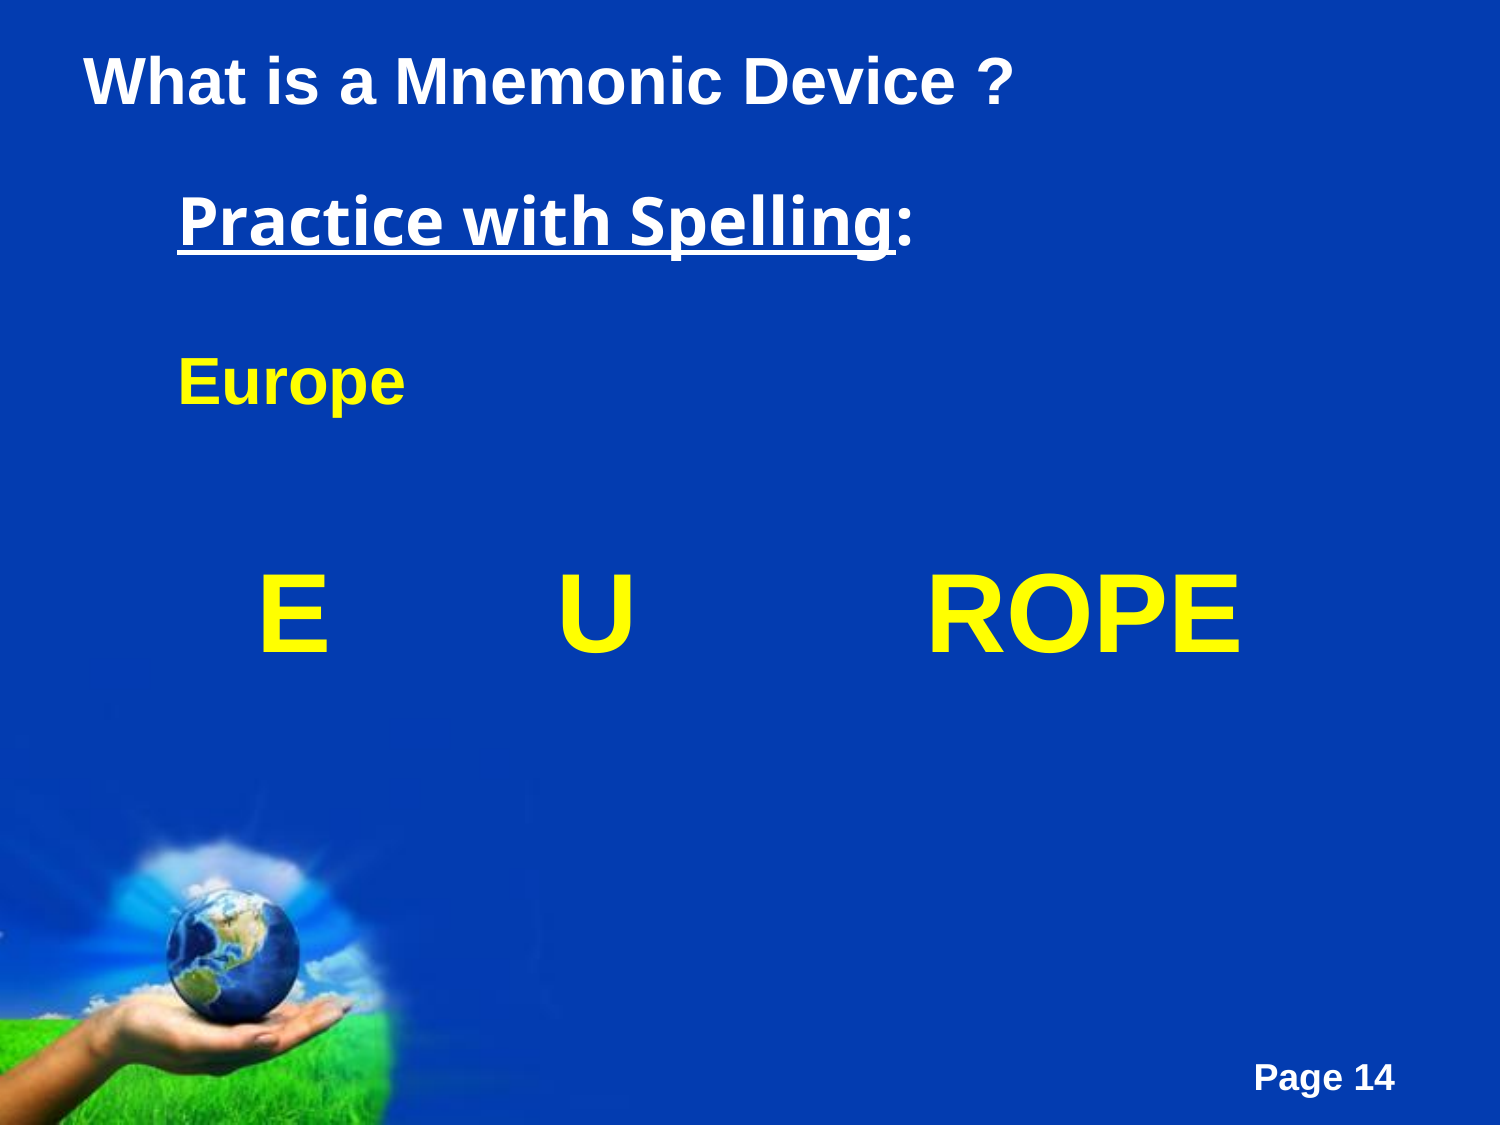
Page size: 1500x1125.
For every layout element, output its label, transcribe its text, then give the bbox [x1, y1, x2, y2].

text_box Practice with Spelling: Europe [147, 148, 1412, 457]
text_box What is a Mnemonic Device ? [69, 30, 1032, 126]
text_box E U ROPE [242, 532, 1337, 682]
picture [0, 0, 1500, 1125]
